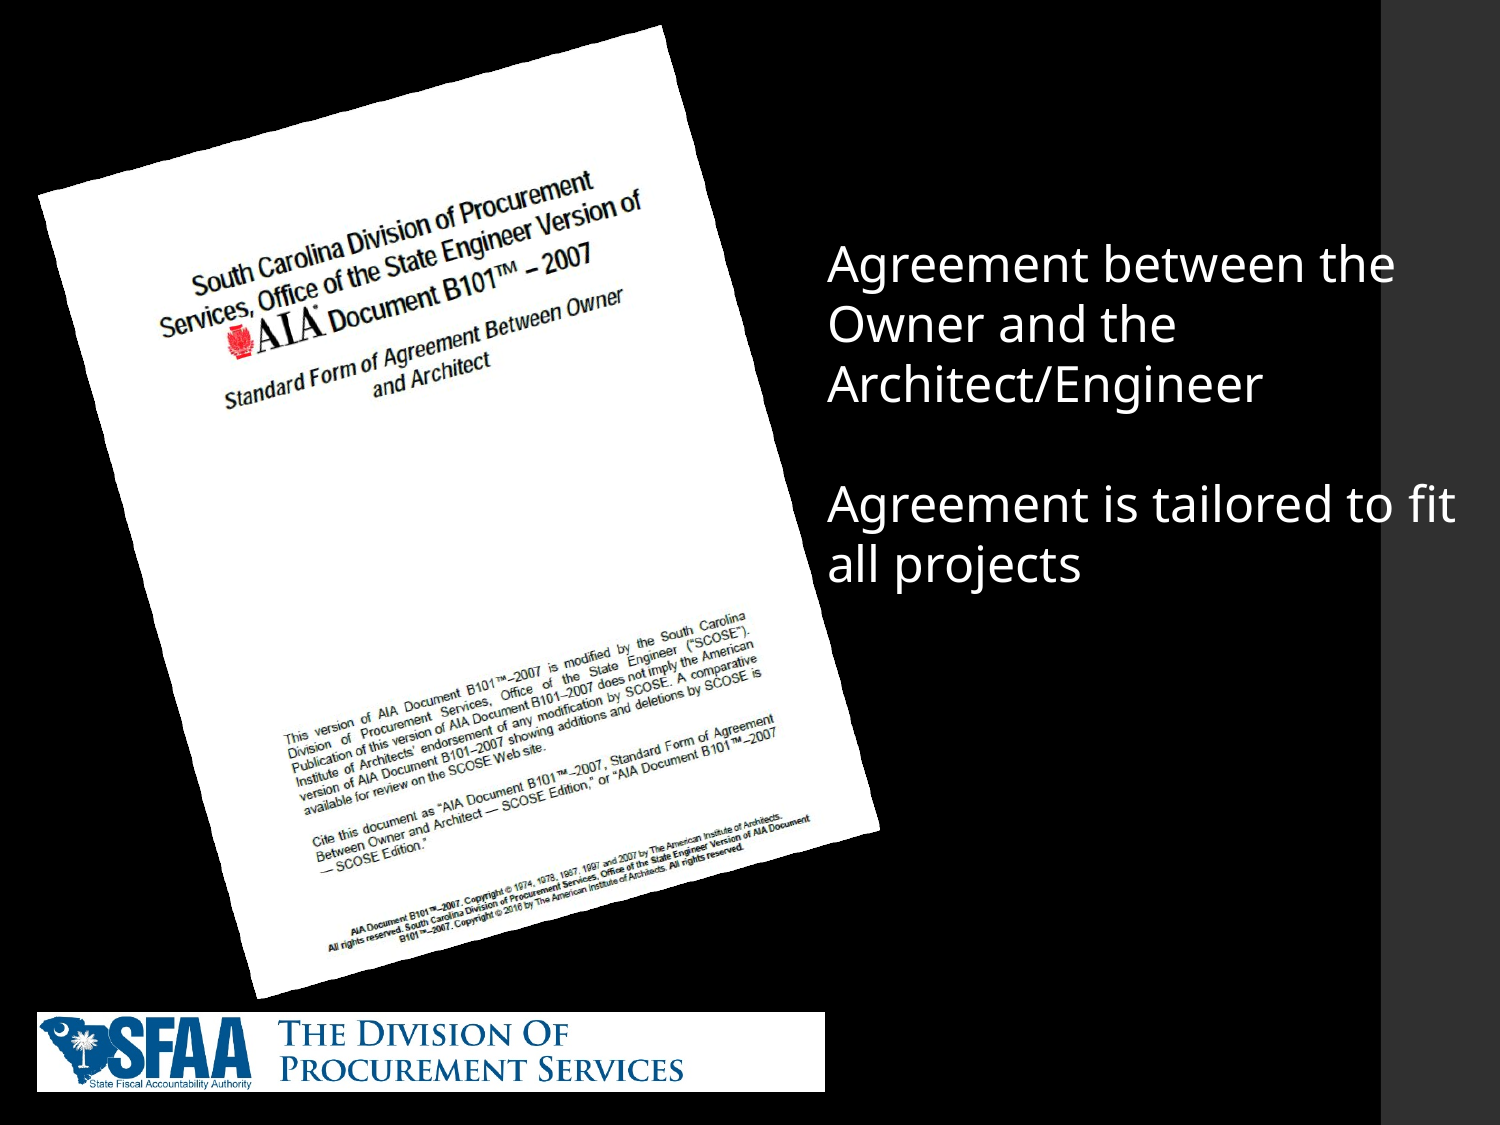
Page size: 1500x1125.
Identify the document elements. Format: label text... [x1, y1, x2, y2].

picture [38, 26, 880, 999]
text_box Agreement between the Owner and the Architect/Engineer Agreement is tailored to fit all projects [812, 224, 1475, 600]
picture [37, 1012, 826, 1092]
